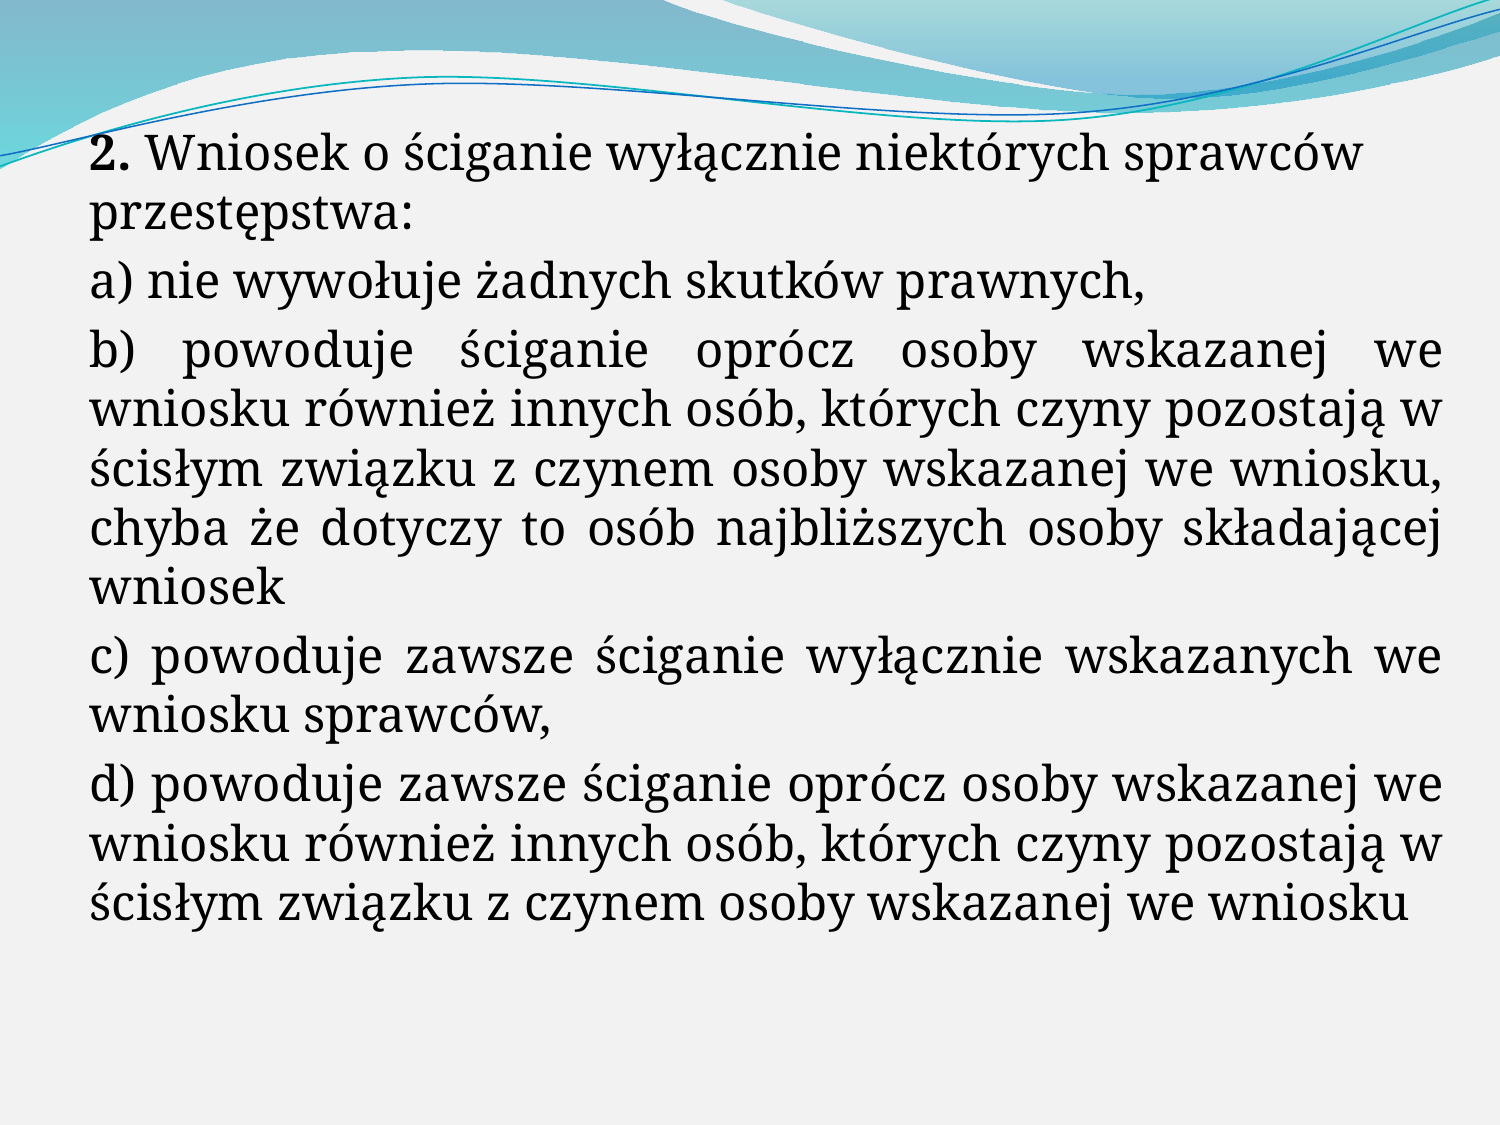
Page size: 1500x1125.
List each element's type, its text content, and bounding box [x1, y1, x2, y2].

list 2. Wniosek o ściganie wyłącznie niektórych sprawców przestępstwa: a) nie wywołuje żadnych skutków prawnych, b) powoduje ściganie oprócz osoby wskazanej we wniosku również innych osób, których czyny pozostają w ścisłym związku z czynem osoby wskazanej we wniosku, chyba że dotyczy to osób najbliższych osoby składającej wniosek c) powoduje zawsze ściganie wyłącznie wskazanych we wniosku sprawców, d) powoduje zawsze ściganie oprócz osoby wskazanej we wniosku również innych osób, których czyny pozostają w ścisłym związku z czynem osoby wskazanej we wniosku [75, 113, 1459, 1005]
